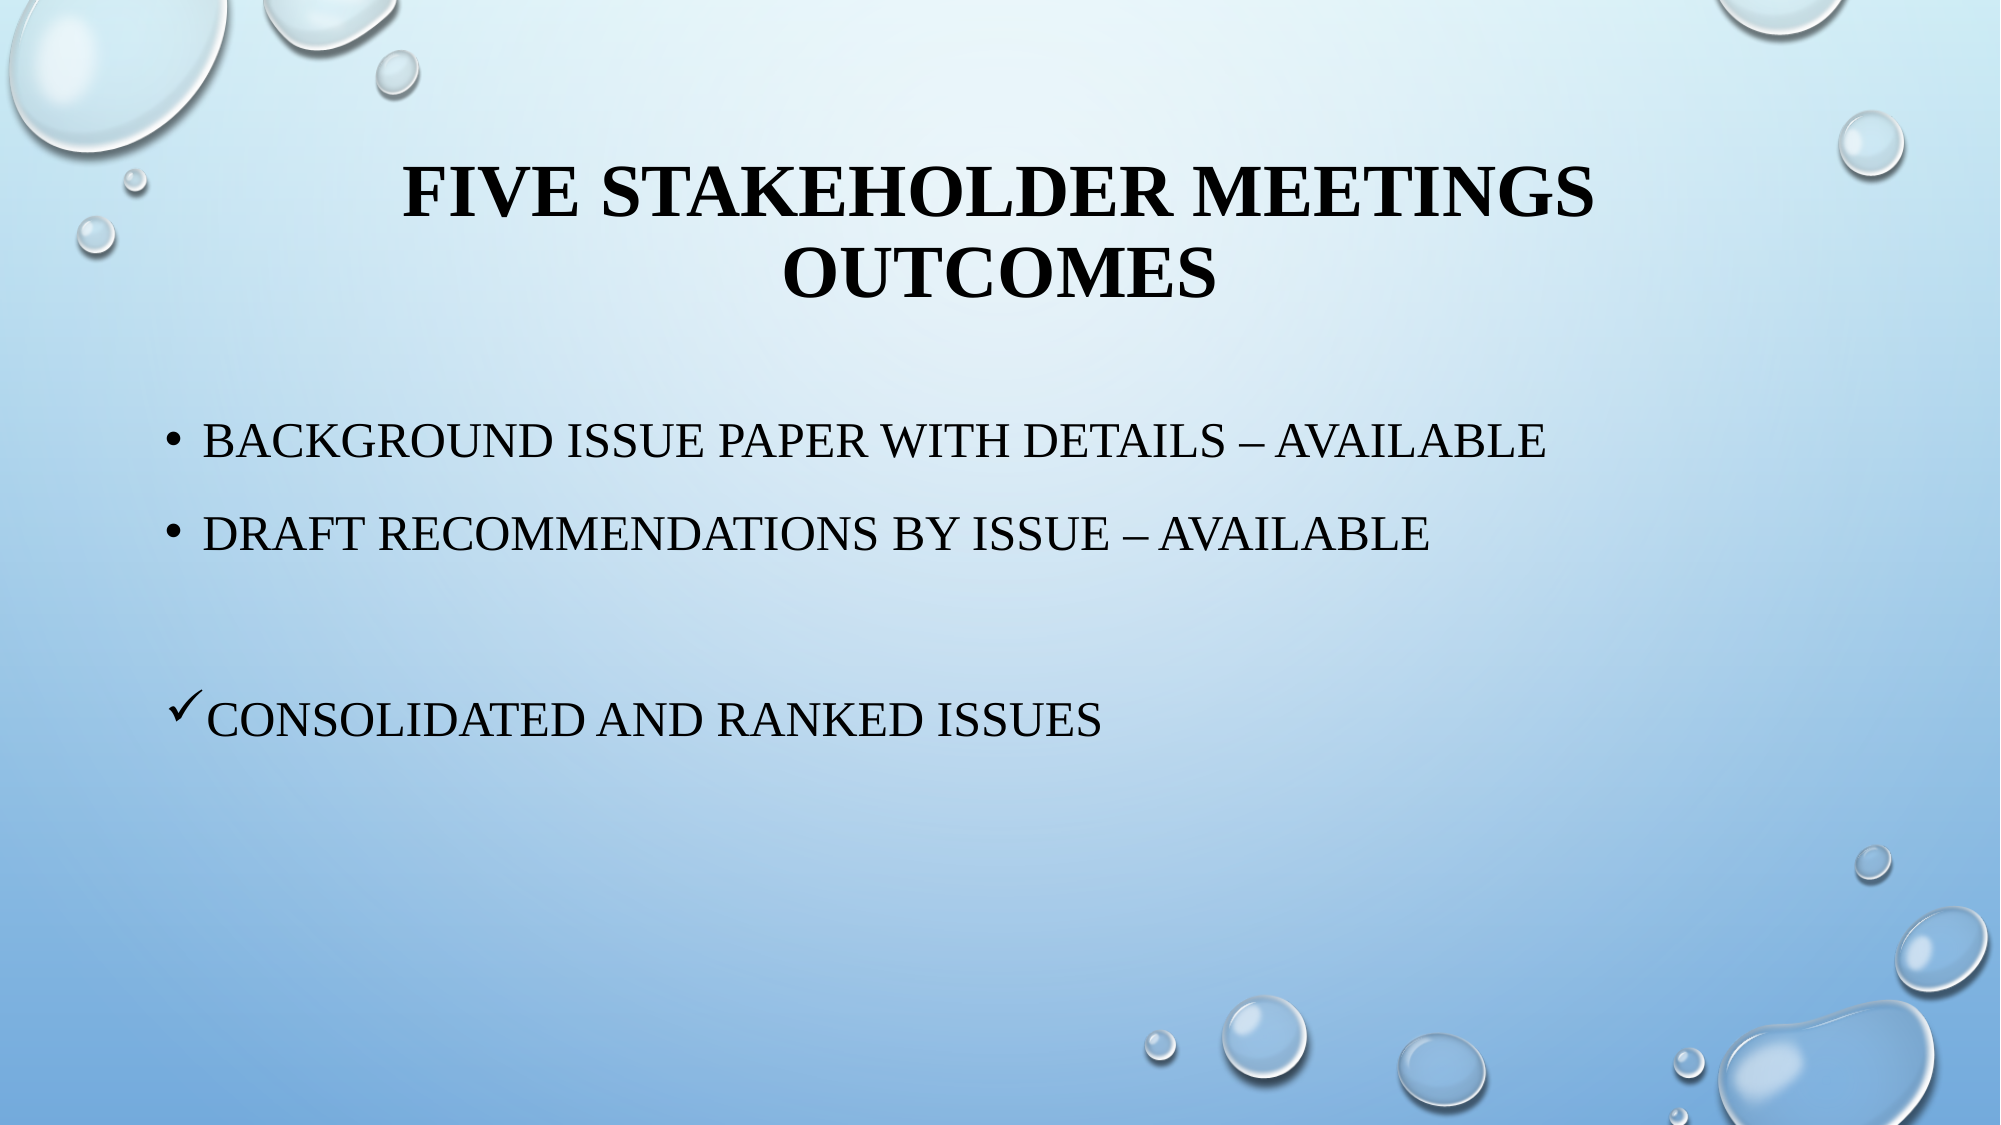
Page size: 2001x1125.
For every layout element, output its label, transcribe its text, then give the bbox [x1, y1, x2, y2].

title Five stakeholder meetings outcomes [149, 101, 1851, 364]
picture [0, 0, 2000, 1125]
list Background issue paper with details – available Draft recommendations by issue – available Consolidated and ranked issues [149, 388, 1850, 950]
